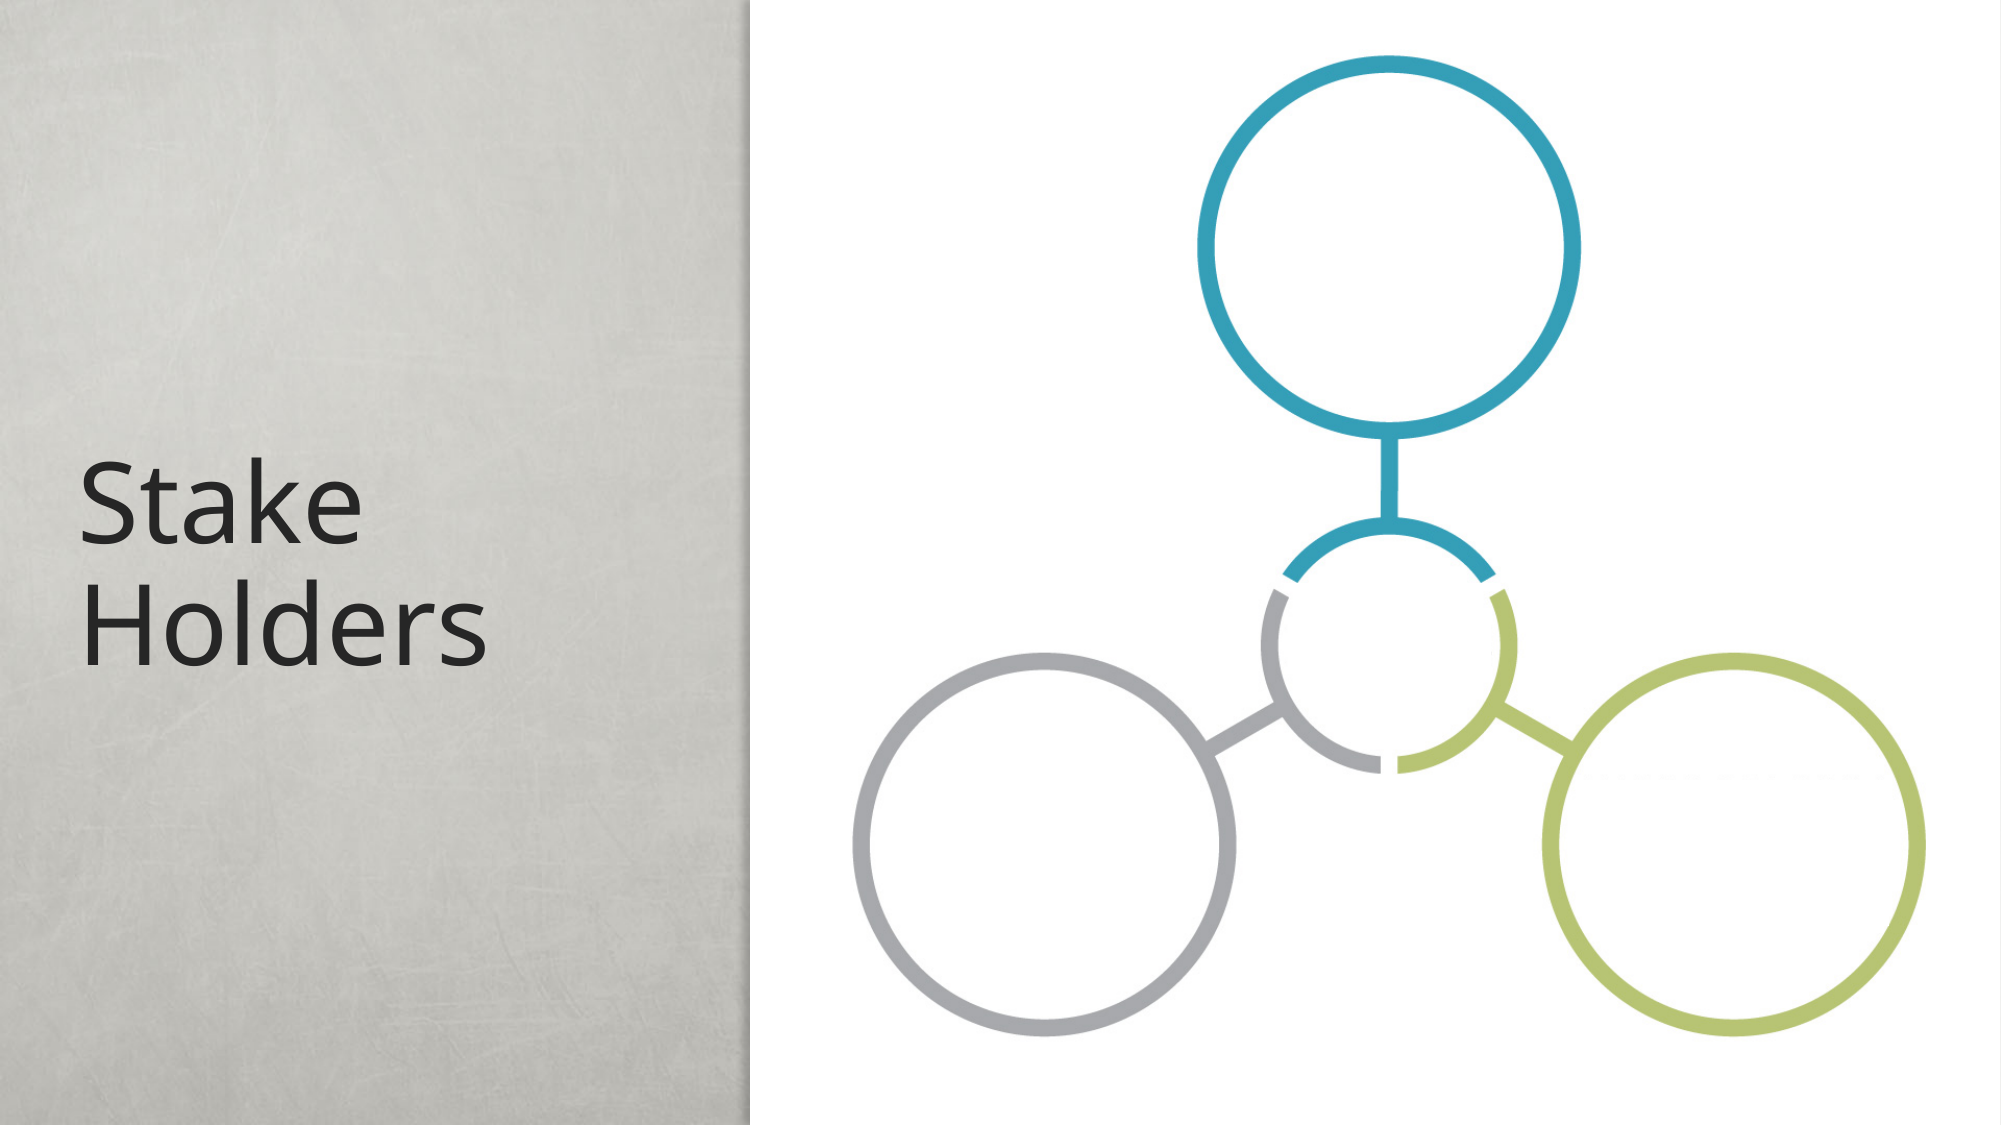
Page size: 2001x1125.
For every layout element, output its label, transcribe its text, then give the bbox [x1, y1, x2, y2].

picture [0, 0, 2001, 1125]
title Stake Holders [62, 63, 689, 1072]
